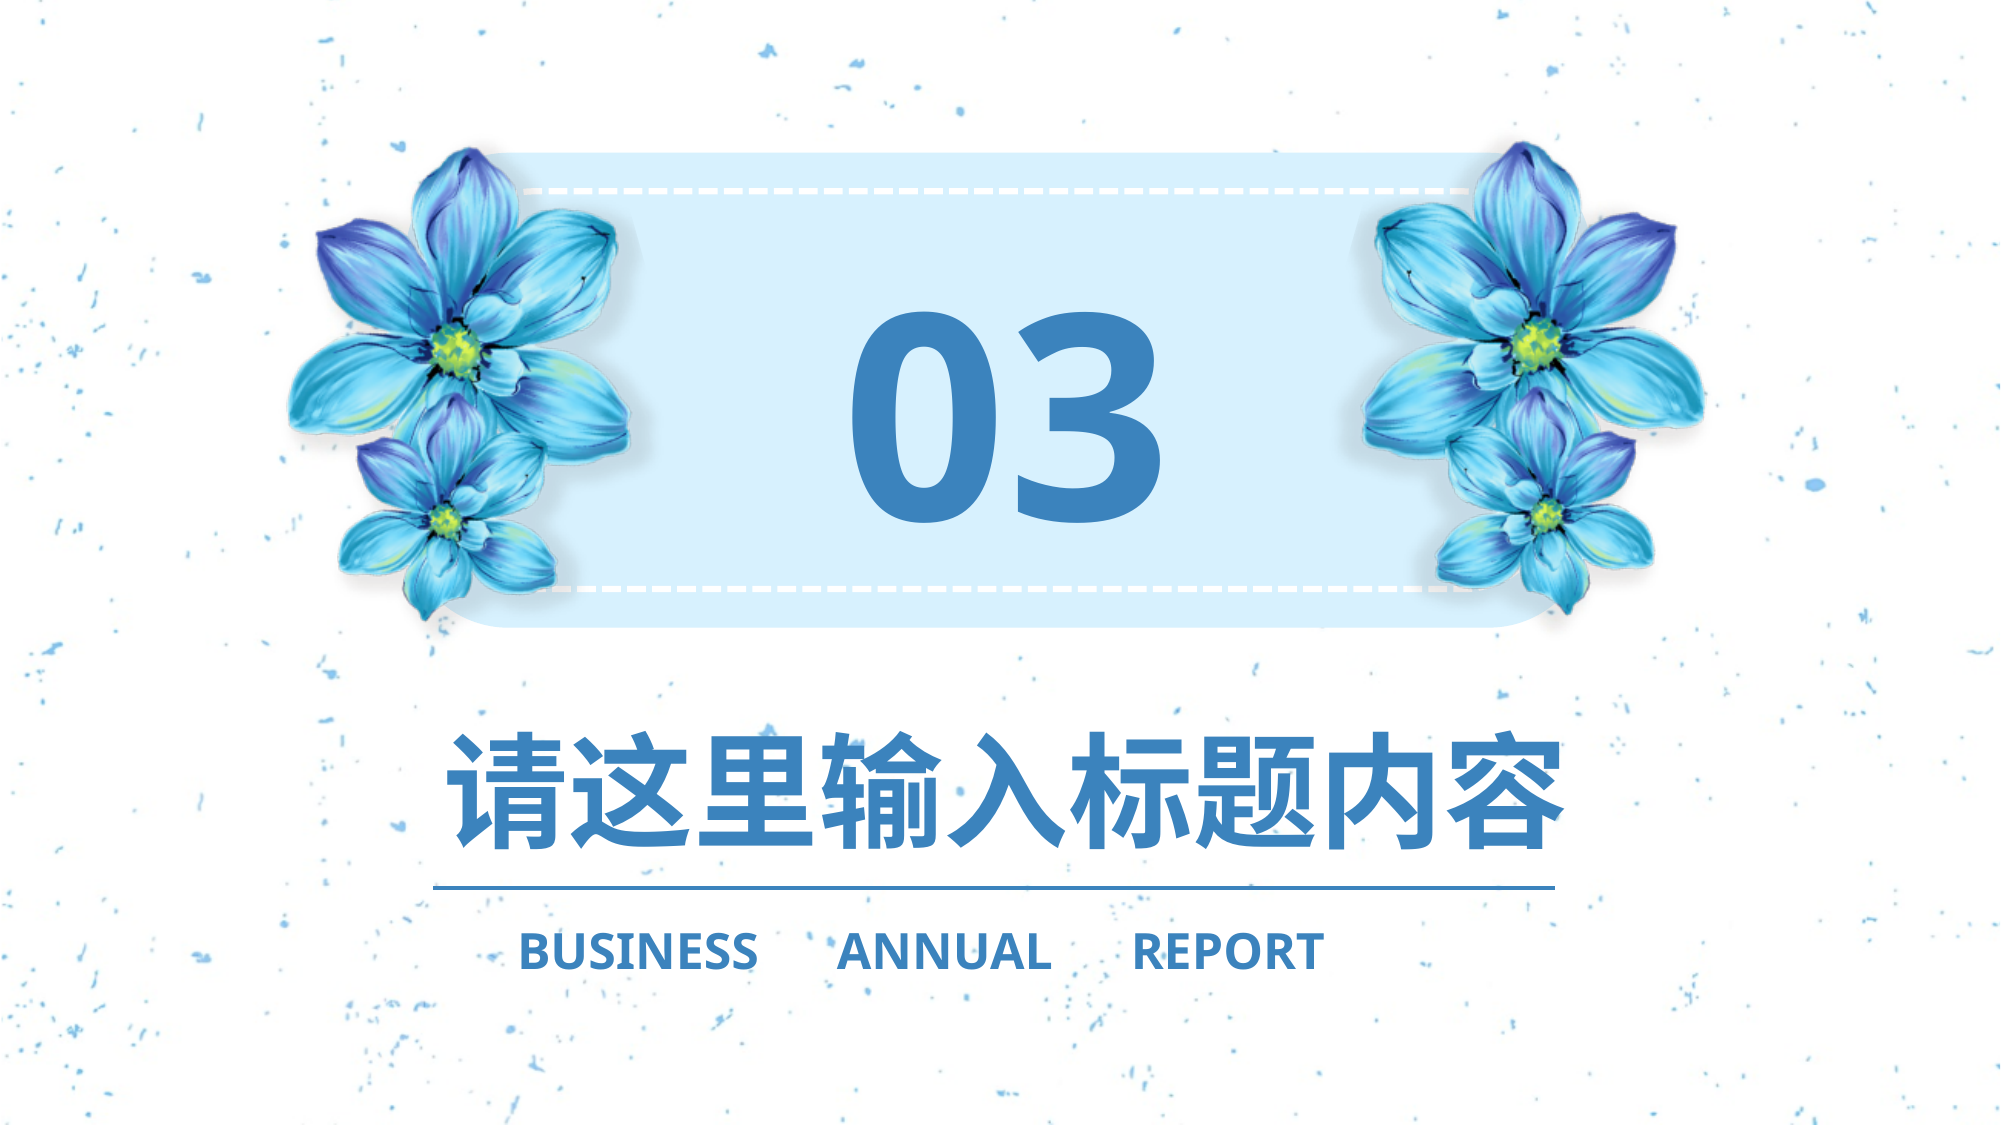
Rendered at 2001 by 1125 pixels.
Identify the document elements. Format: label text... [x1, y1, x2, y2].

text_box BUSINESS ANNUAL REPORT [994, 912, 1485, 988]
text_box BUSINESS ANNUAL REPORT [502, 912, 993, 988]
text_box 请这里输入标题内容 [360, 705, 993, 871]
text_box 请这里输入标题内容 [994, 705, 1645, 871]
picture [3, 0, 2001, 1125]
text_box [673, 152, 1320, 628]
